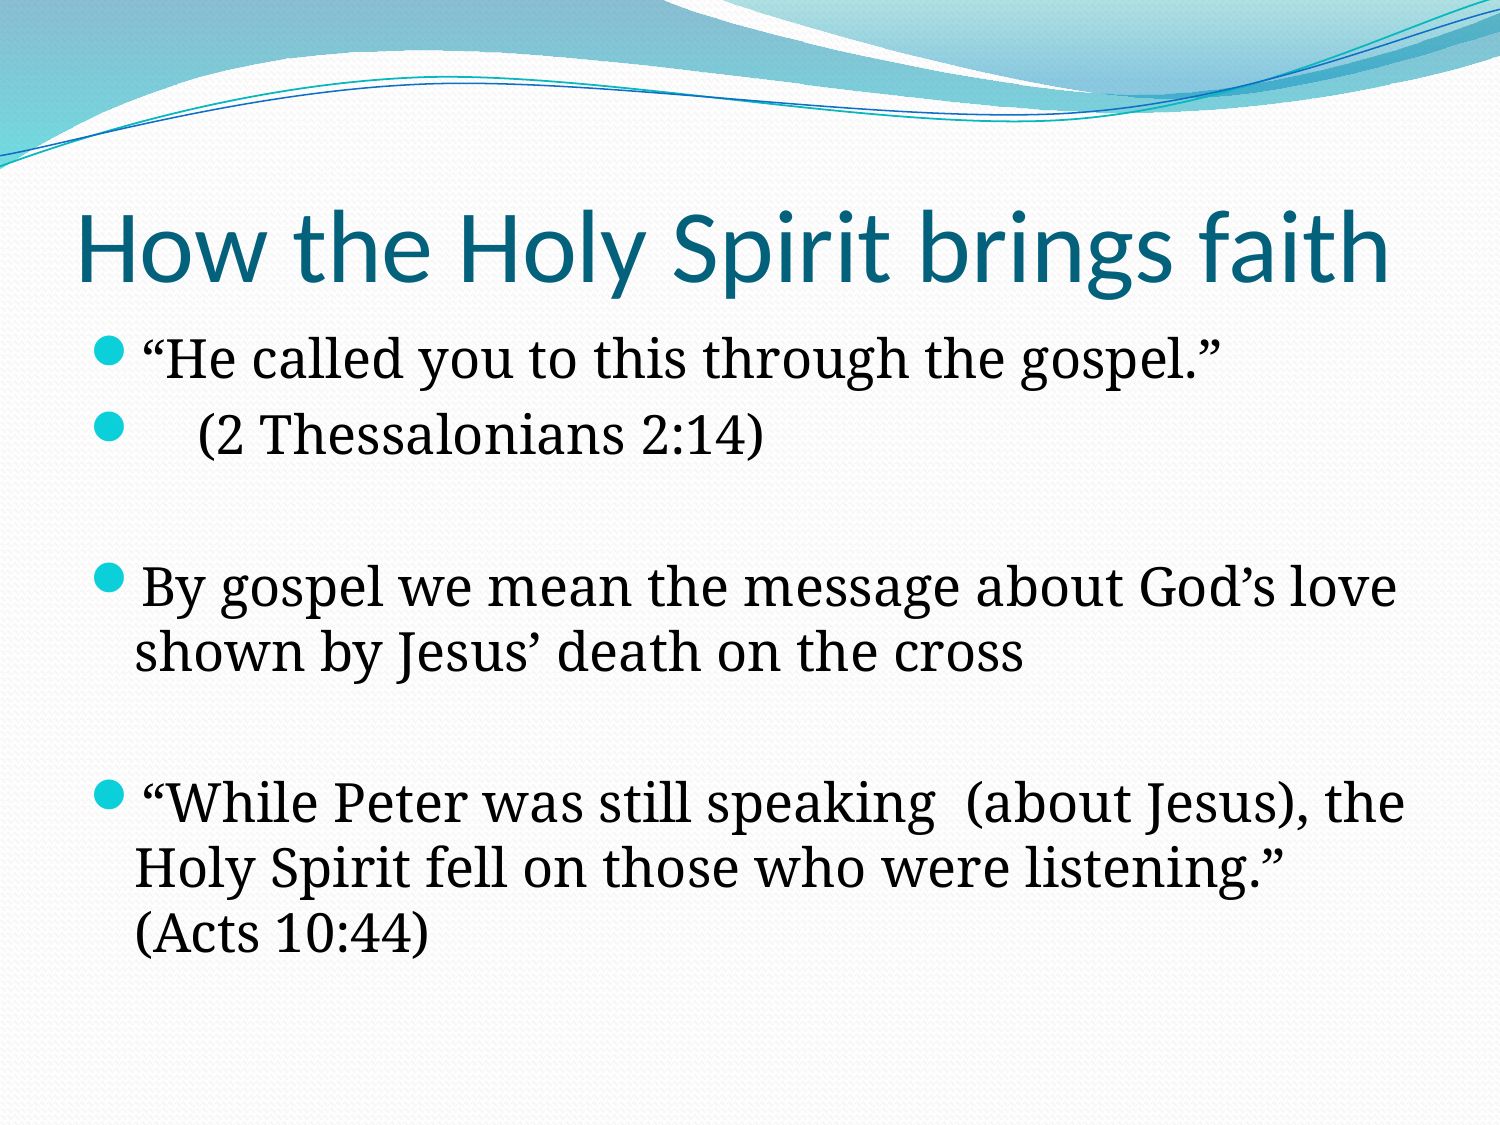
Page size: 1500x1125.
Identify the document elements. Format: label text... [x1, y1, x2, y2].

title How the Holy Spirit brings faith [75, 115, 1425, 303]
list “He called you to this through the gospel.” (2 Thessalonians 2:14) By gospel we mean the message about God’s love shown by Jesus’ death on the cross “While Peter was still speaking (about Jesus), the Holy Spirit fell on those who were listening.” (Acts 10:44) [75, 317, 1425, 1038]
